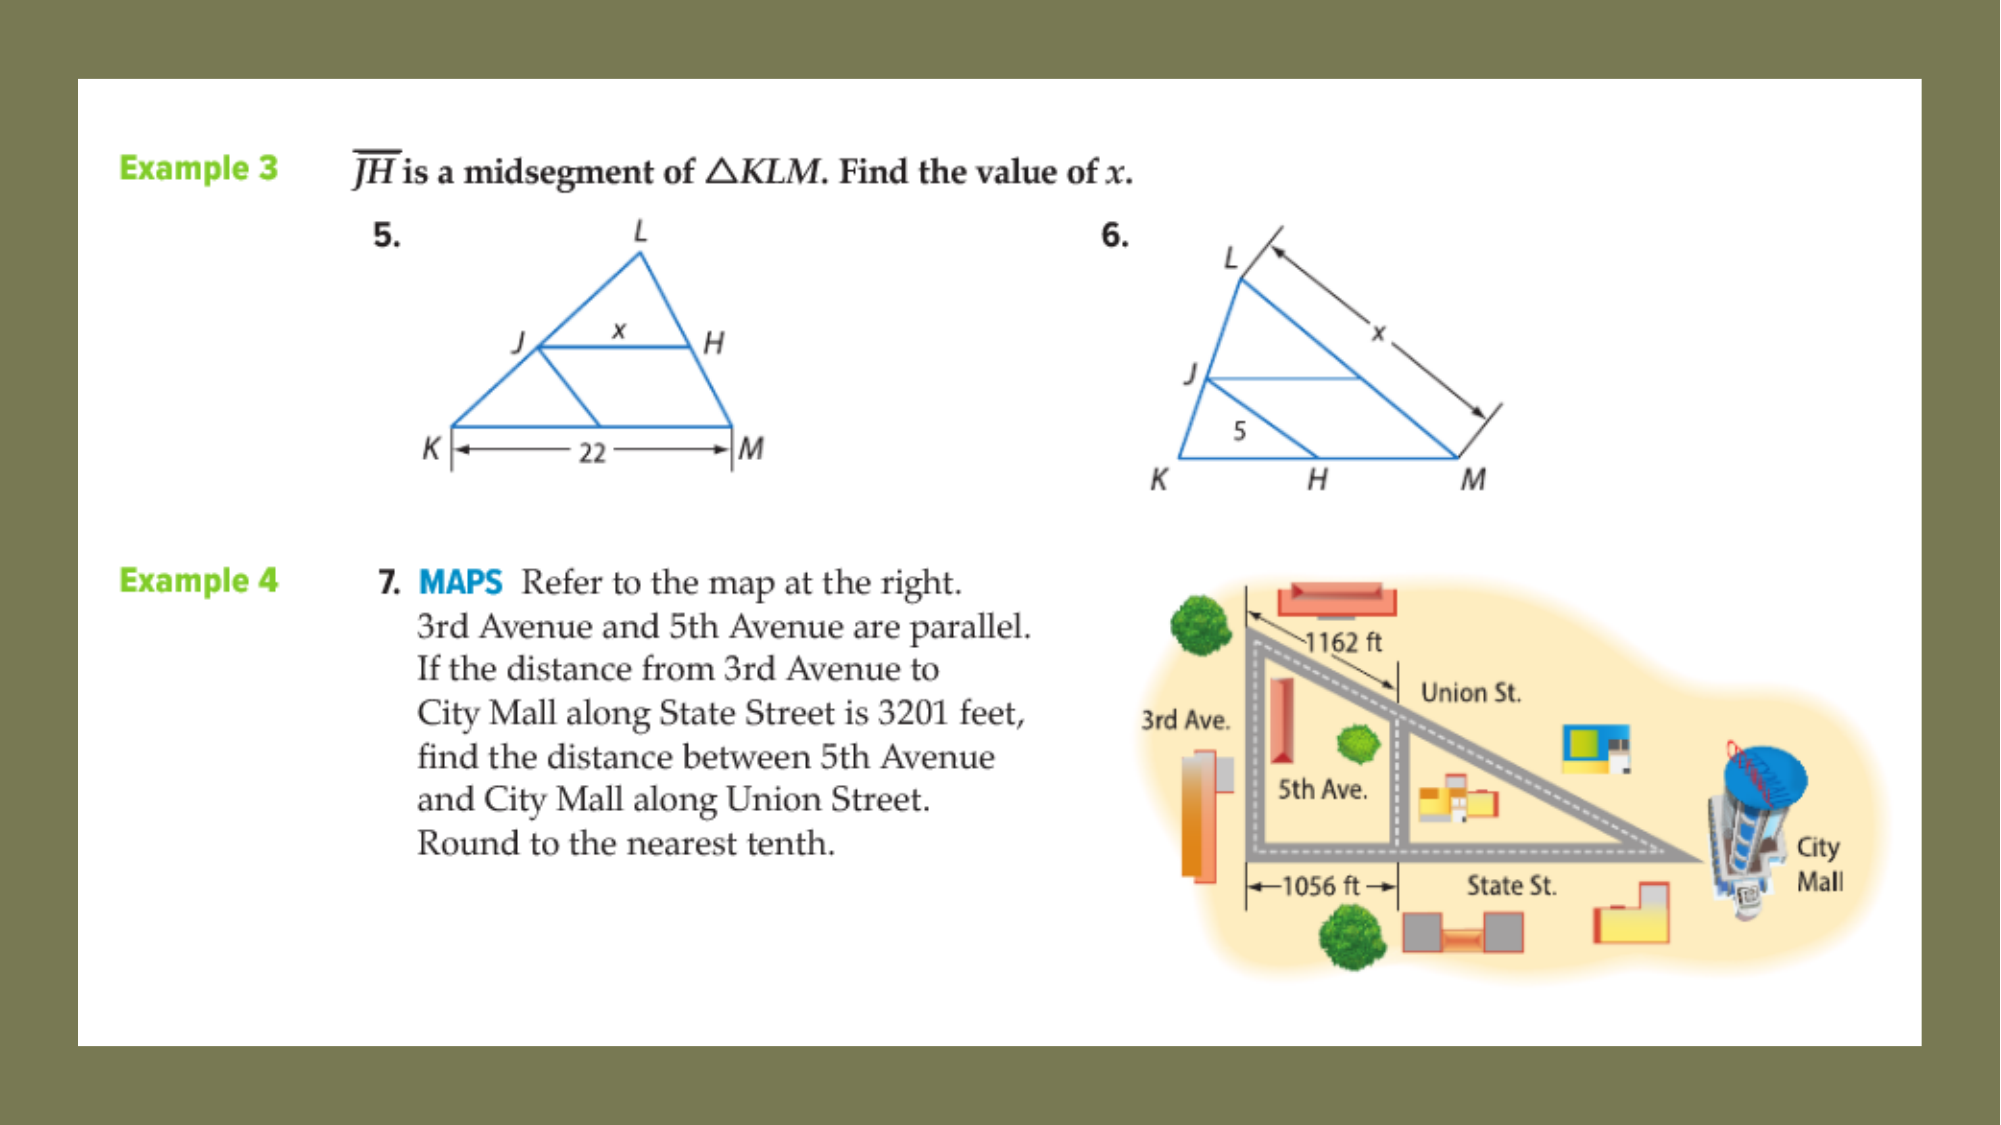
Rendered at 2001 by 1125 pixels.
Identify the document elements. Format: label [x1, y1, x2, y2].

picture [105, 128, 1895, 997]
text_box [0, 0, 2000, 1125]
text_box [77, 78, 1923, 1047]
